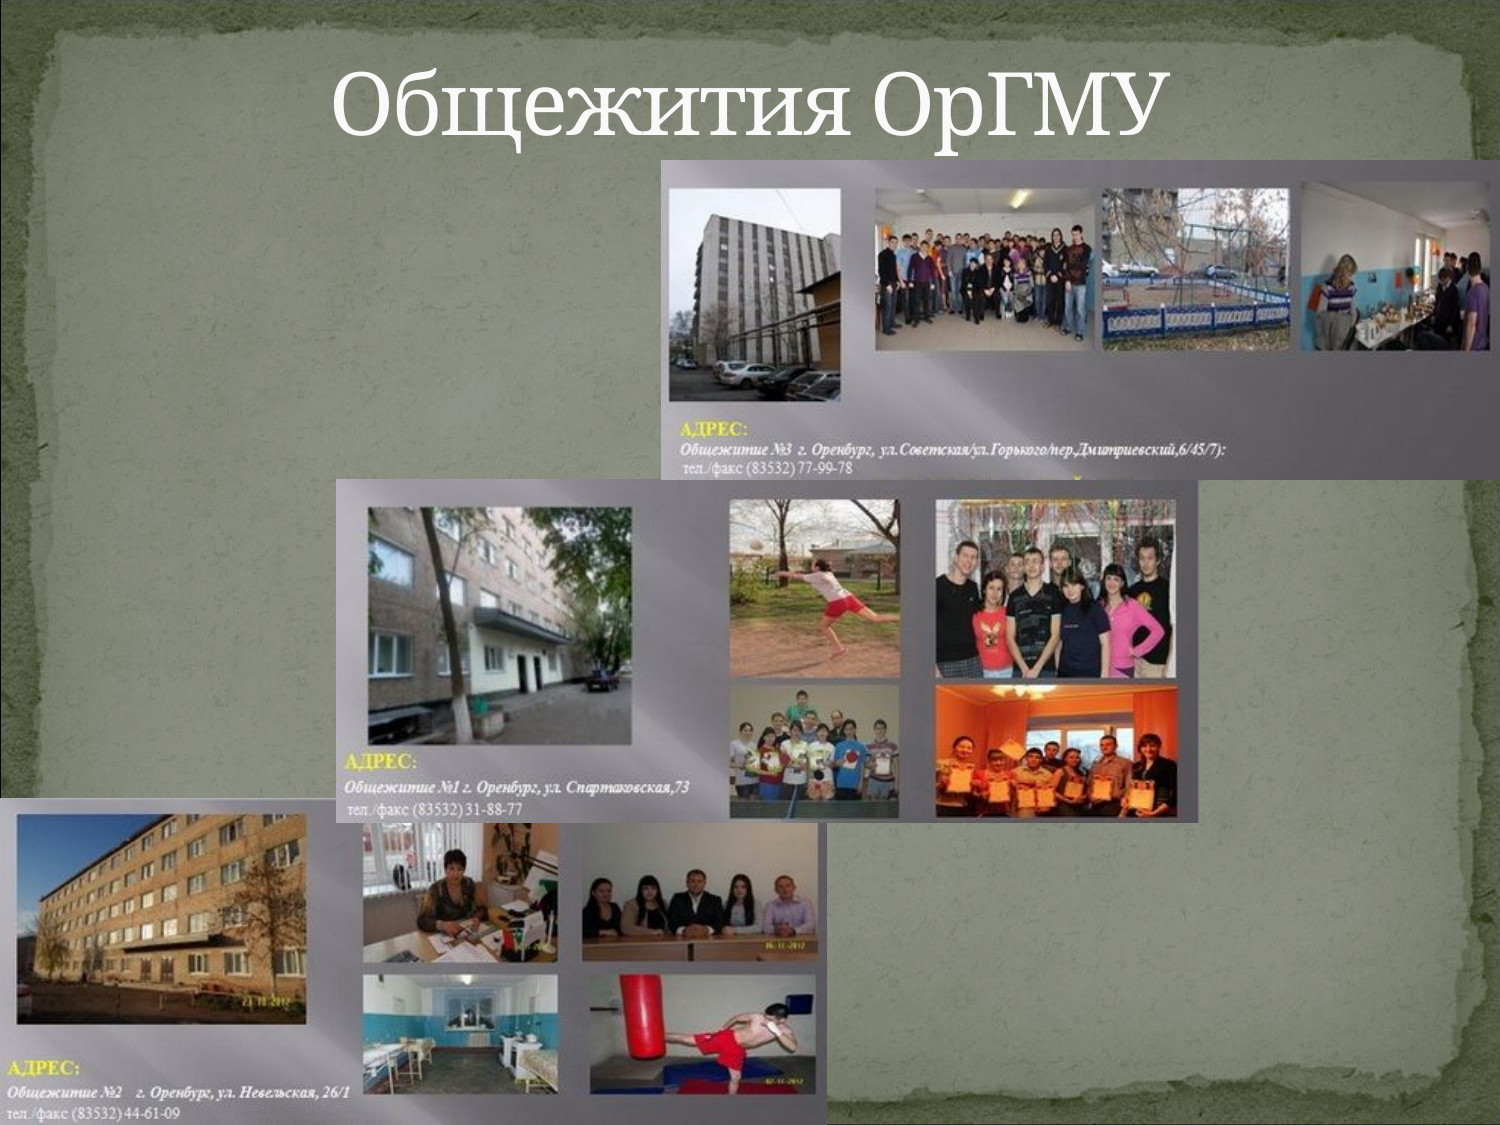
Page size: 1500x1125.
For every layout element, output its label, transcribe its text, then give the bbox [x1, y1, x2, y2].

title Общежития ОрГМУ [74, 24, 1425, 161]
picture [0, 0, 1500, 1125]
